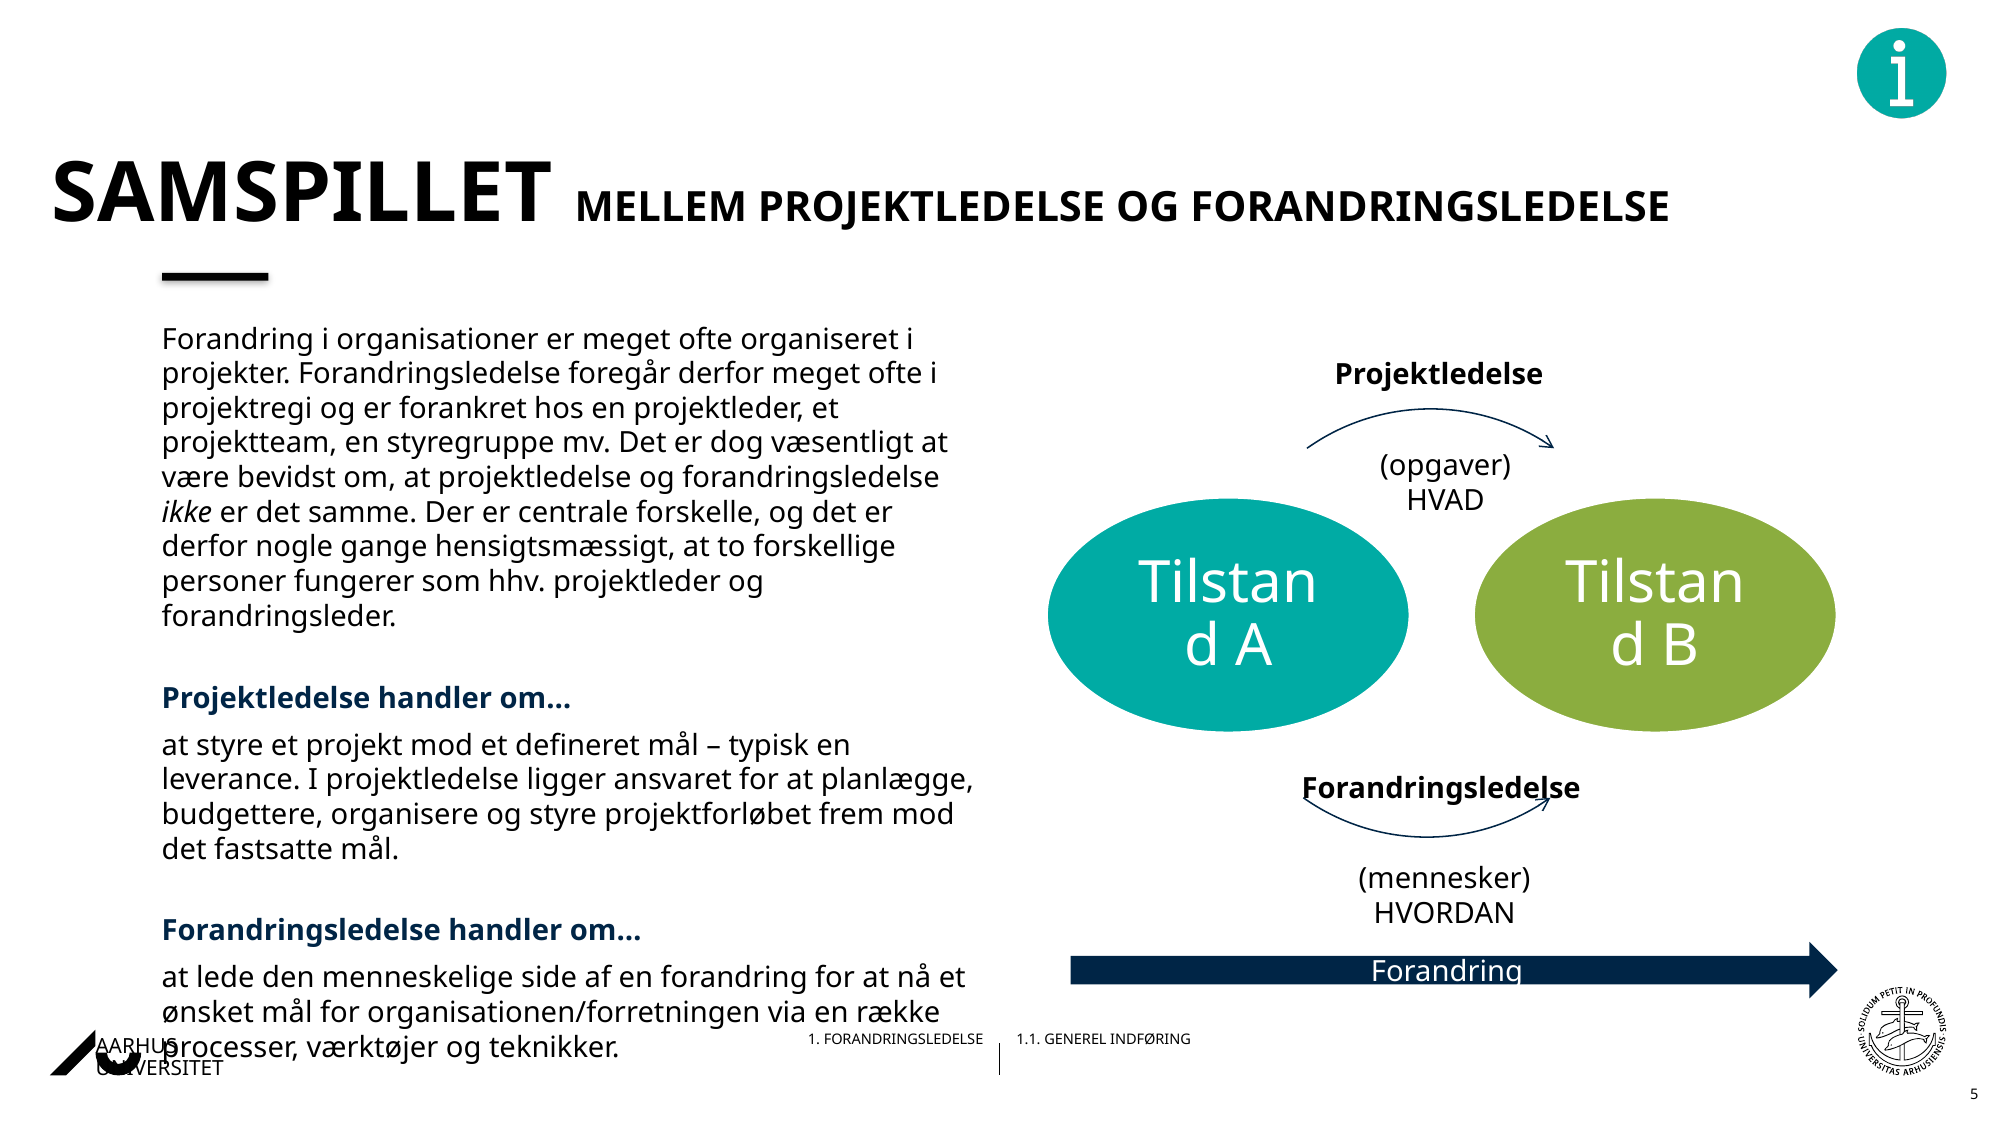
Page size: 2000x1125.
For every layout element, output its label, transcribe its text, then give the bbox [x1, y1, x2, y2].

text_box (opgaver) HVAD [1231, 445, 1660, 516]
text_box [1312, 805, 1541, 838]
text_box [1310, 408, 1553, 445]
text_box Projektledelse [1262, 290, 1616, 391]
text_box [610, 983, 1506, 1080]
title Samspillet mellem projektledelse og forandringsledelse [51, 24, 1948, 240]
text_box Forandringsledelse [1227, 704, 1656, 805]
text_box Tilstand B [1470, 494, 1840, 736]
text_box Forandring [1068, 939, 1840, 1001]
picture [1845, 16, 1958, 130]
text_box Tilstand A [1043, 494, 1413, 736]
list Forandring i organisationer er meget ofte organiseret i projekter. Forandringsledelse foregår derfor meget ofte i projektregi og er forankret hos en projektleder, et projektteam, en styregruppe mv. Det er dog væsentligt at være bevidst om, at projektledelse og forandringsledelse ikke er det samme. Der er centrale forskelle, og det er derfor nogle gange hensigtsmæssigt, at to forskellige personer fungerer som hhv. projektleder og forandringsleder. Projektledelse handler om… at styre et projekt mod et defineret mål – typisk en leverance. I projektledelse ligger ansvaret for at planlægge, budgettere, organisere og styre projektforløbet frem mod det fastsatte mål. Forandringsledelse handler om… at lede den menneskelige side af en forandring for at nå et ønsket mål for organisationen/forretningen via en række processer, værktøjer og teknikker. [161, 321, 977, 968]
text_box (mennesker) HVORDAN [1230, 859, 1659, 930]
slide_number 5 [1936, 1079, 1979, 1103]
